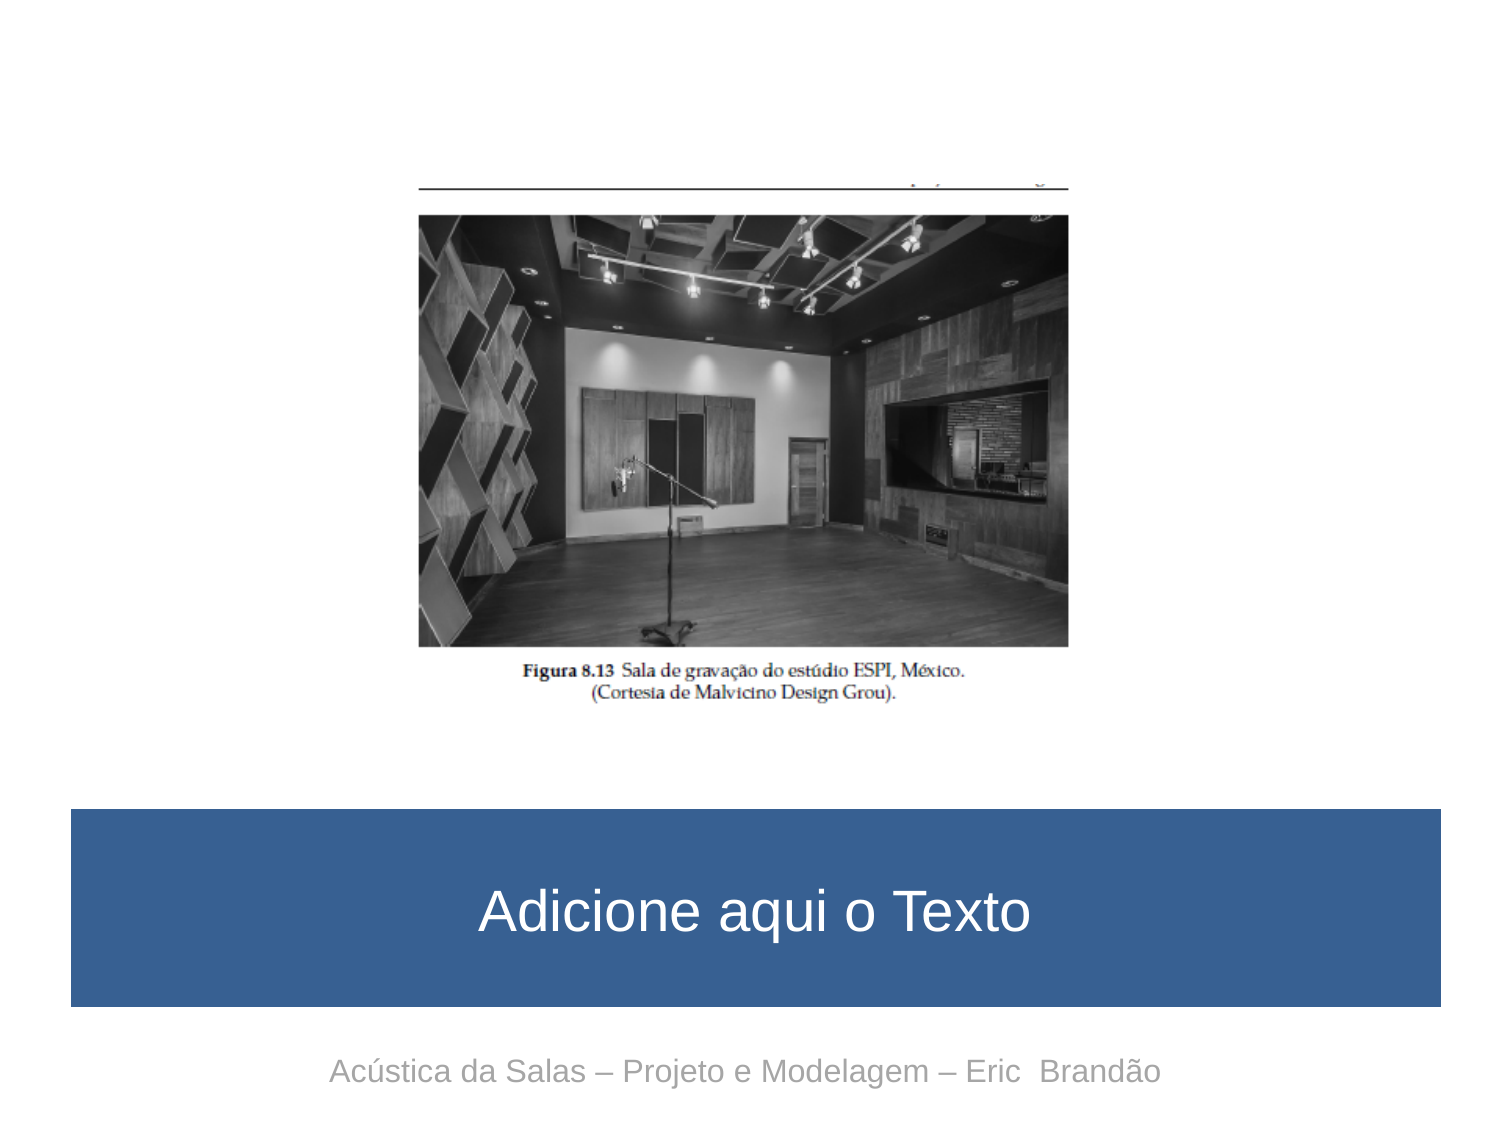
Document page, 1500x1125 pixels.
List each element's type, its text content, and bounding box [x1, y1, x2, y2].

text_box Adicione aqui o Texto [70, 808, 1442, 1008]
picture [394, 184, 1100, 724]
footer Acústica da Salas – Projeto e Modelagem – Eric Brandão [0, 1042, 1500, 1103]
